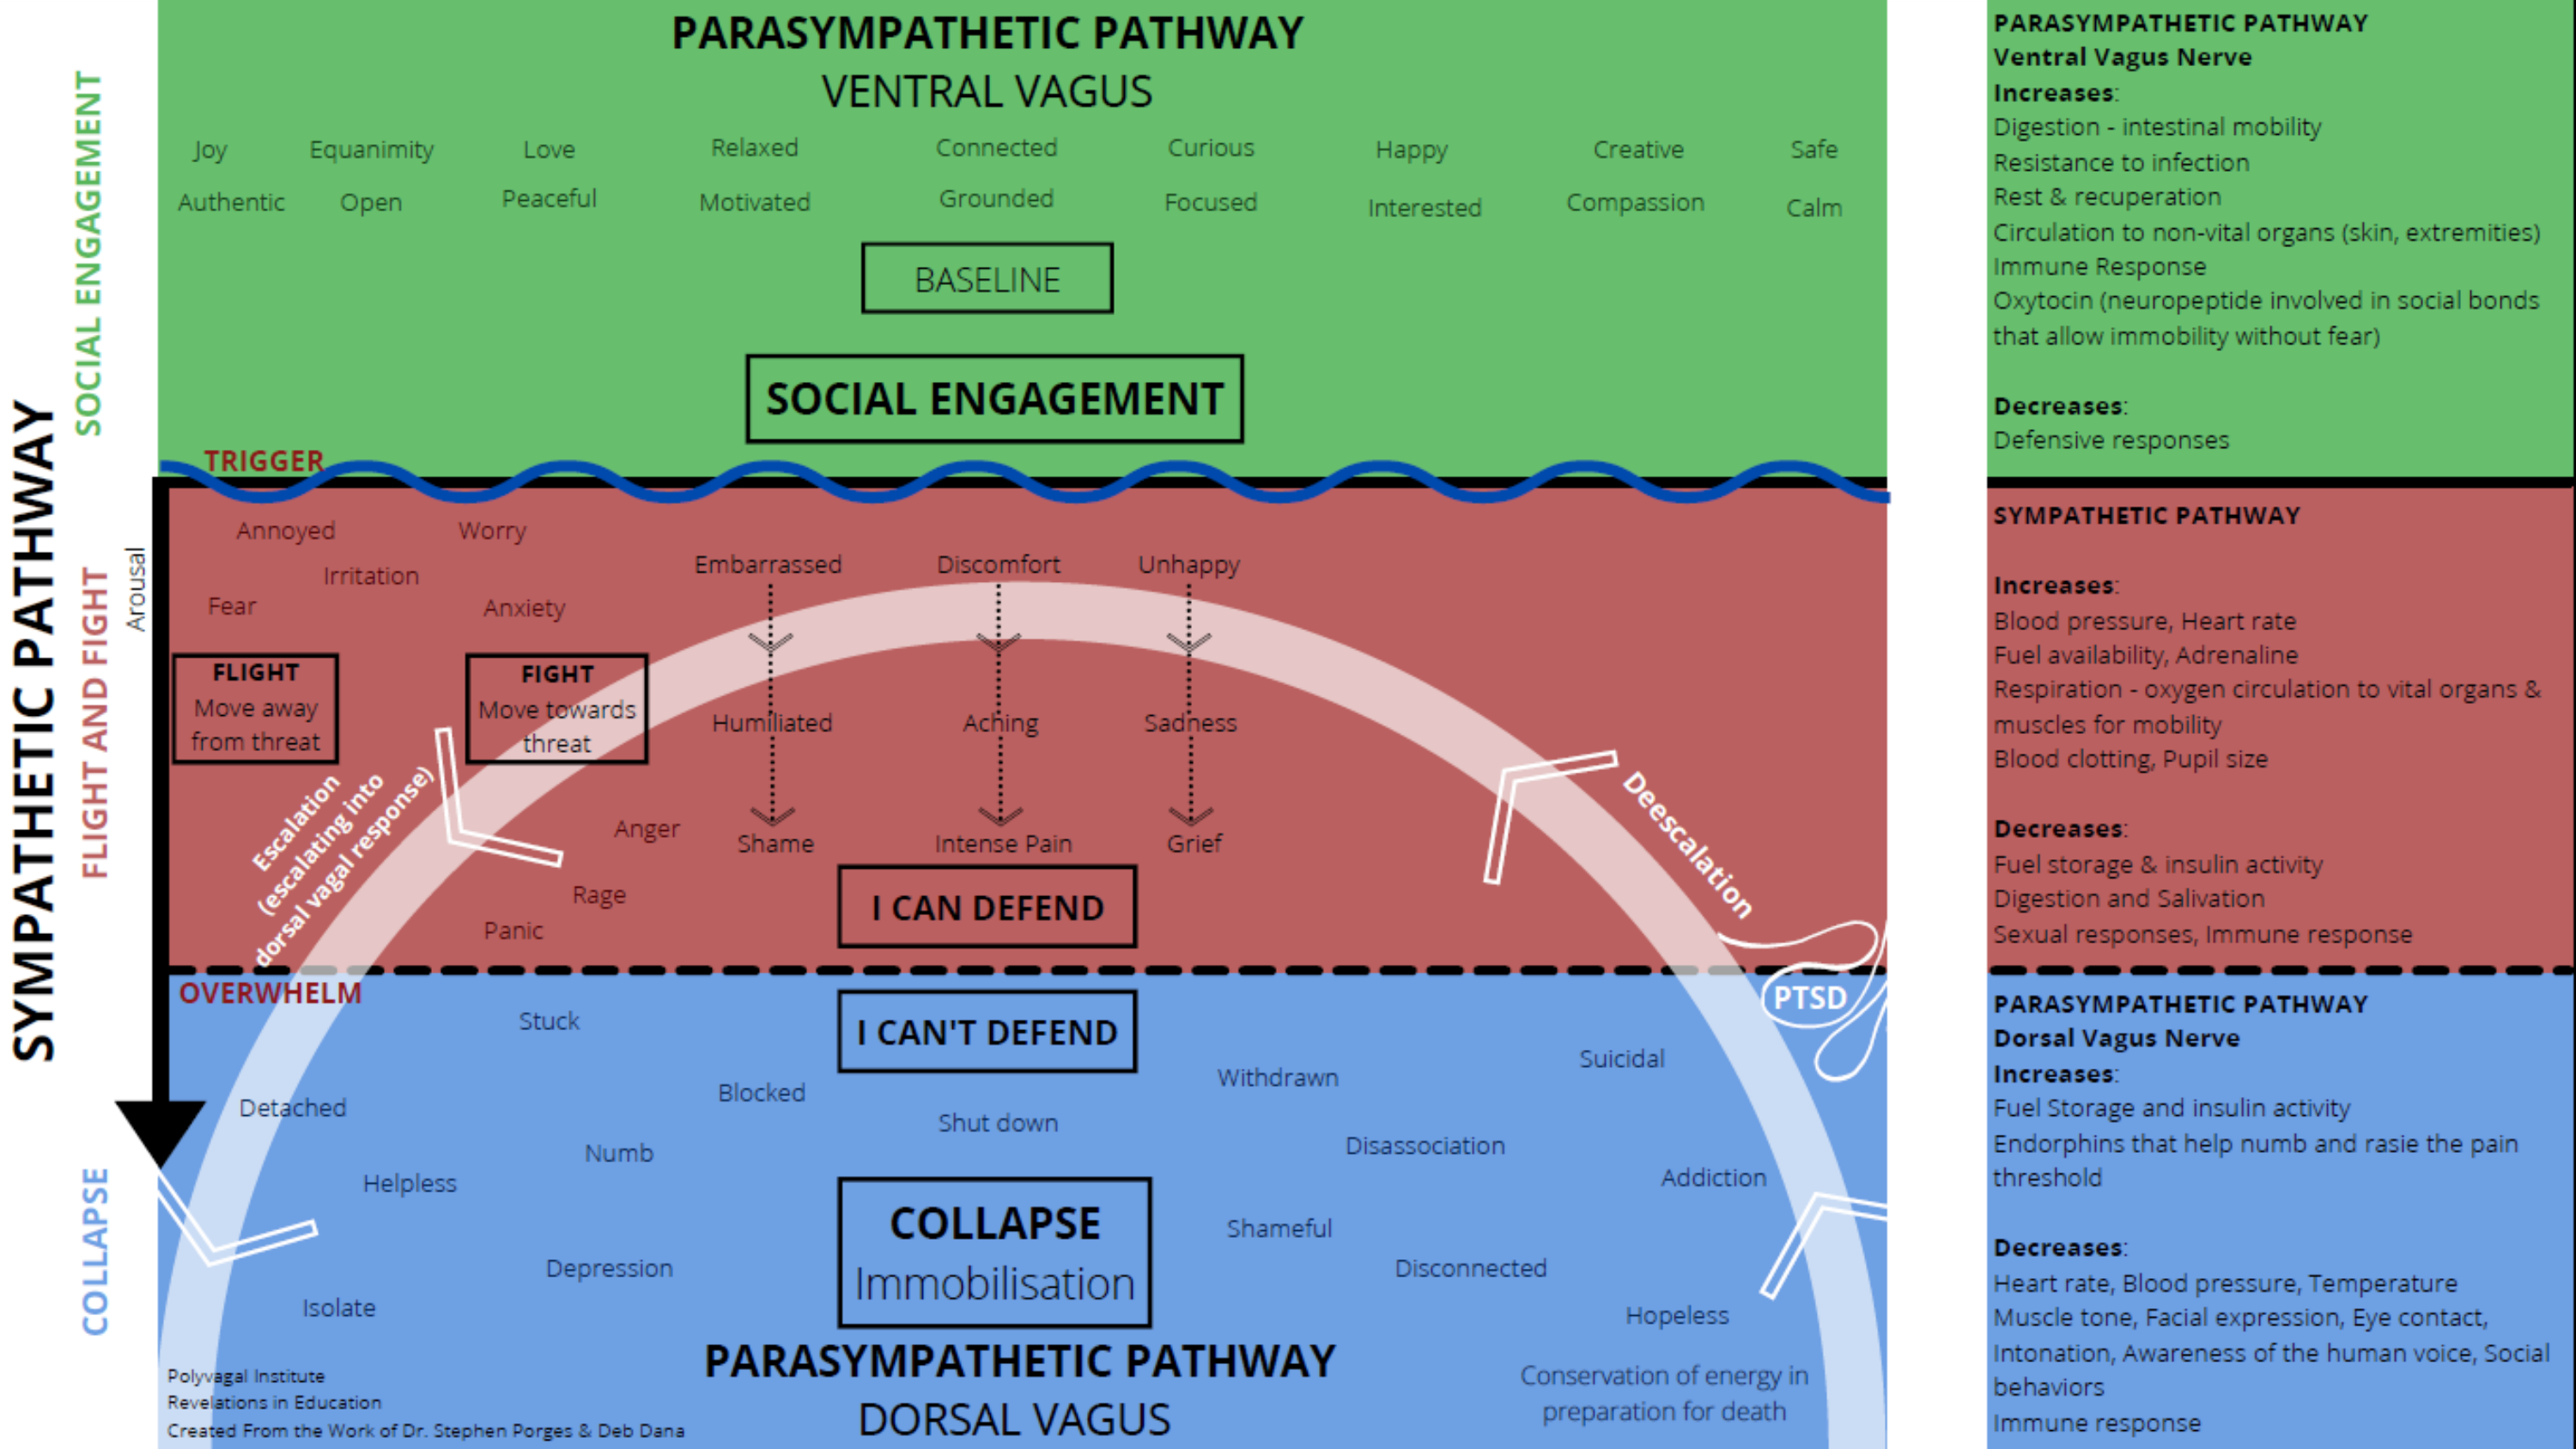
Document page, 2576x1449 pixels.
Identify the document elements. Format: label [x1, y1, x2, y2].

list [0, 0, 2576, 1449]
